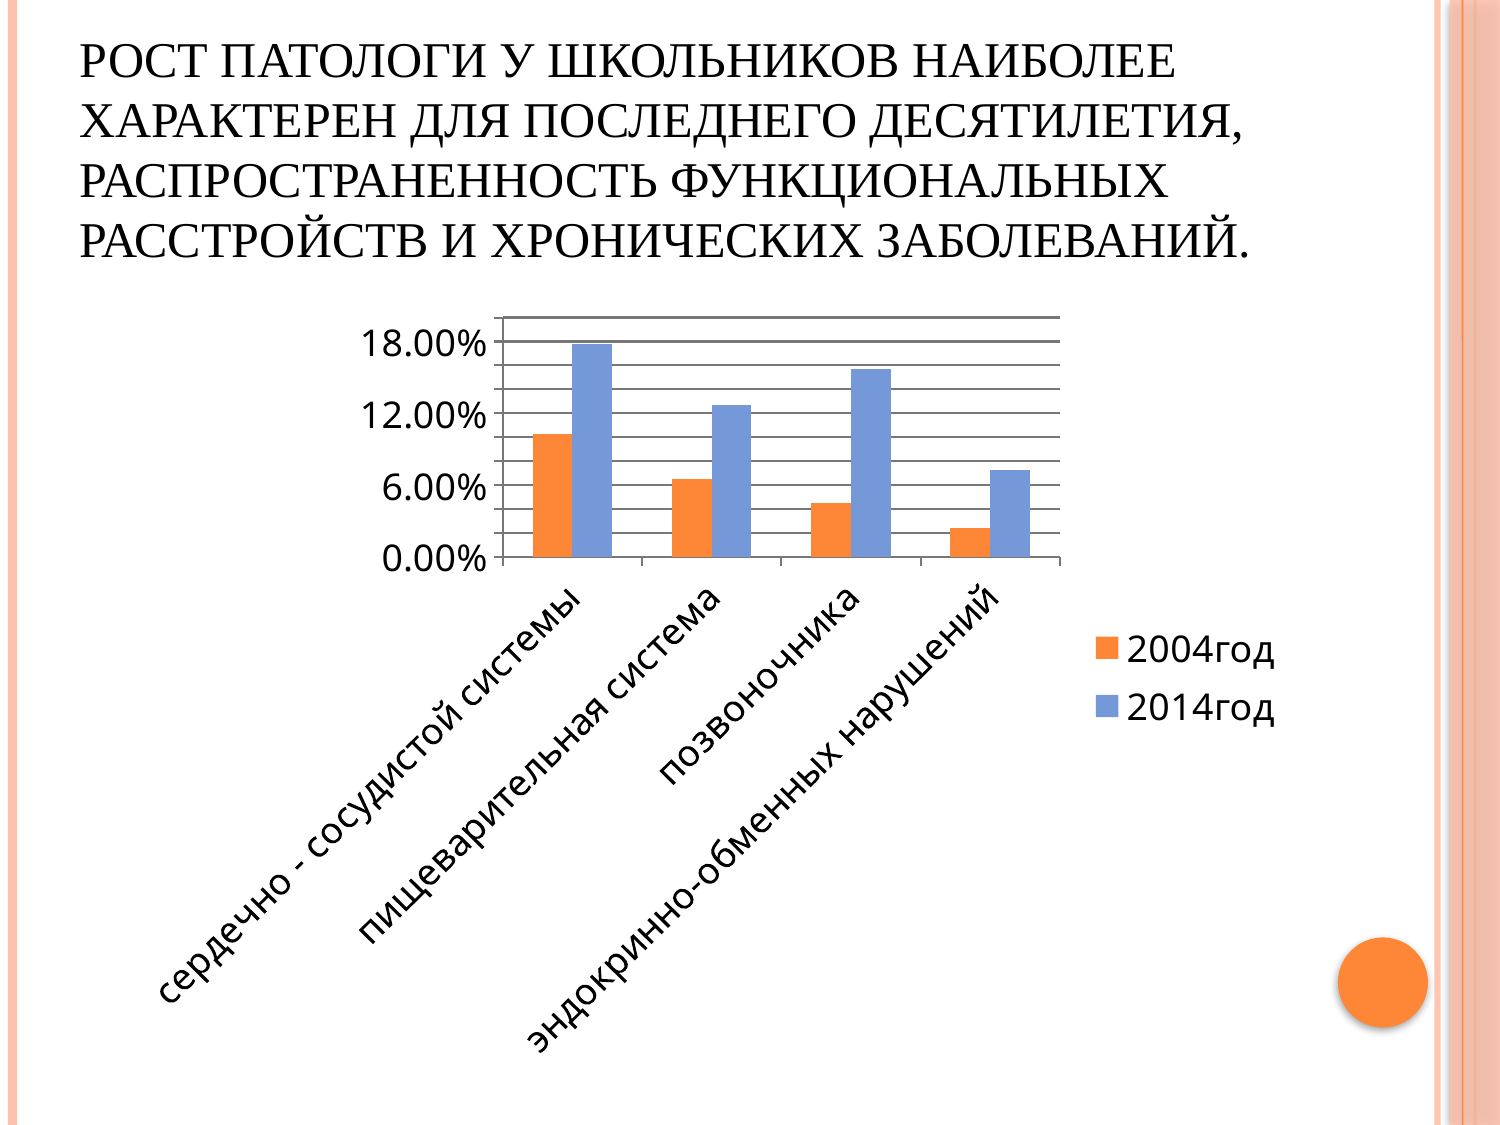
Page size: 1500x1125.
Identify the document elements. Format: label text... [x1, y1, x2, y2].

title рост патологи у школьников наиболее характерен для последнего десятилетия, распространенность функциональных расстройств и хронических заболеваний. [64, 42, 1290, 276]
chart [111, 302, 1301, 1063]
